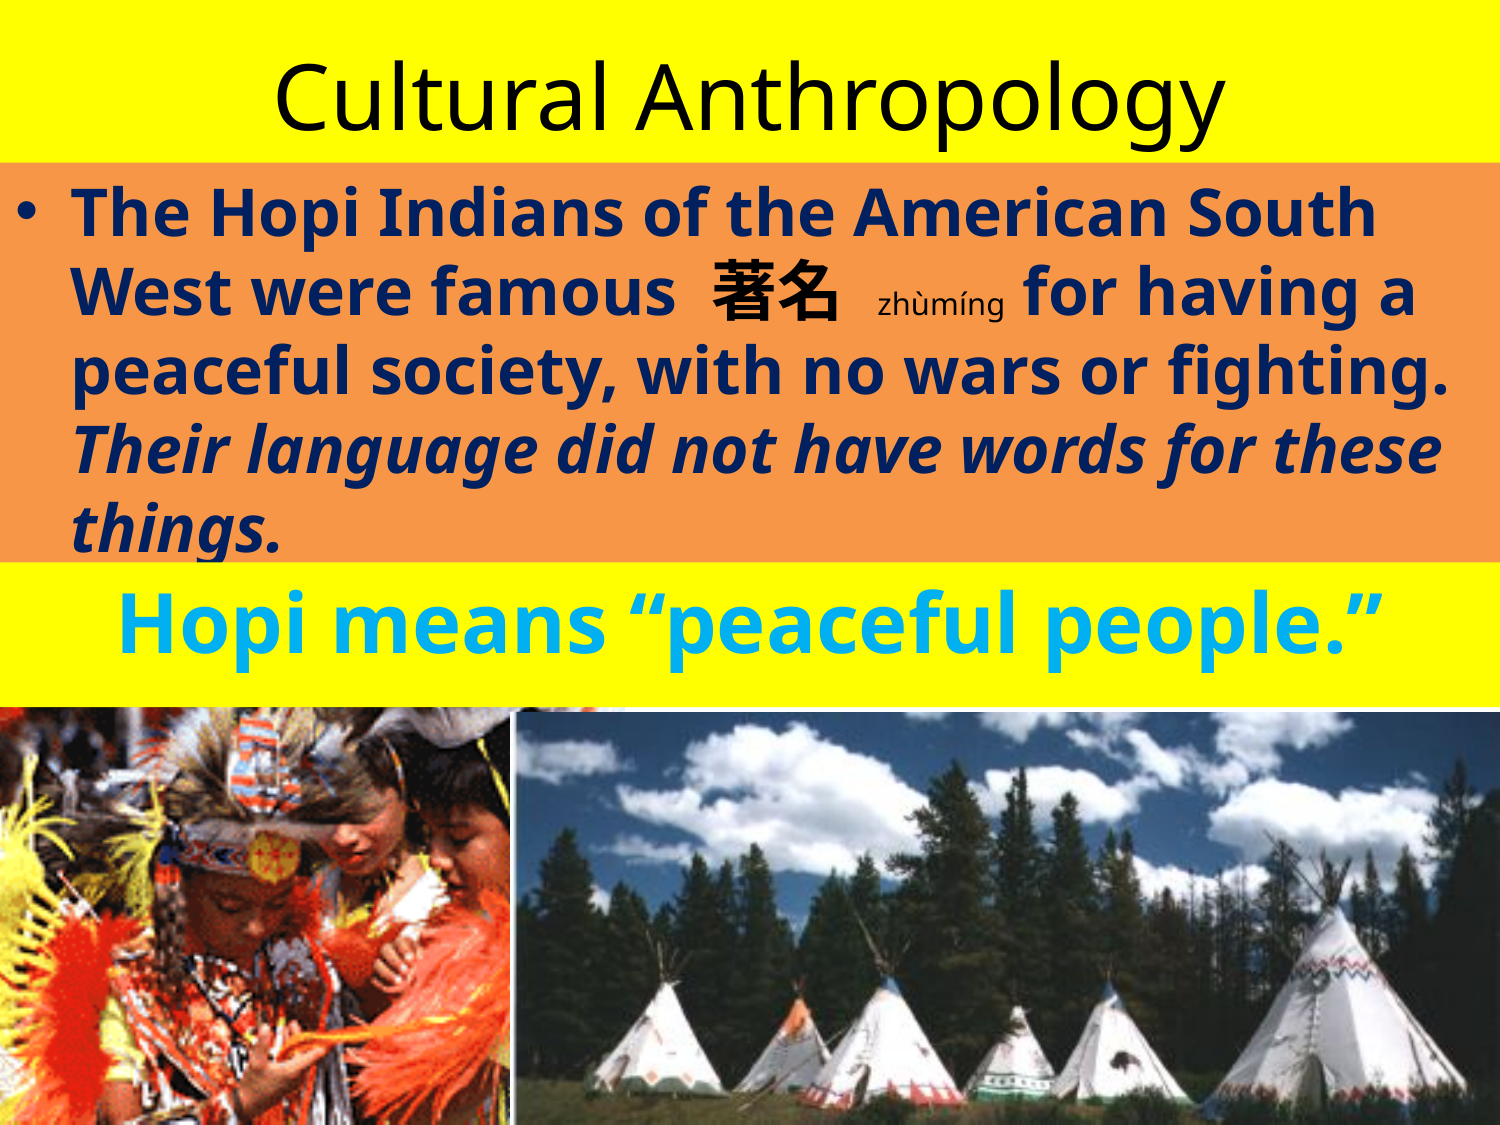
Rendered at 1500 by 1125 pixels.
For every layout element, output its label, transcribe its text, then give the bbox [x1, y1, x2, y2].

picture [0, 685, 1500, 1125]
list The Hopi Indians of the American South West were famous 著名 zhùmíng for having a peaceful society, with no wars or fighting. Their language did not have words for these things. [0, 162, 1500, 562]
title Cultural Anthropology [0, 0, 1500, 162]
text_box Hopi means “peaceful people.” [0, 562, 1500, 708]
